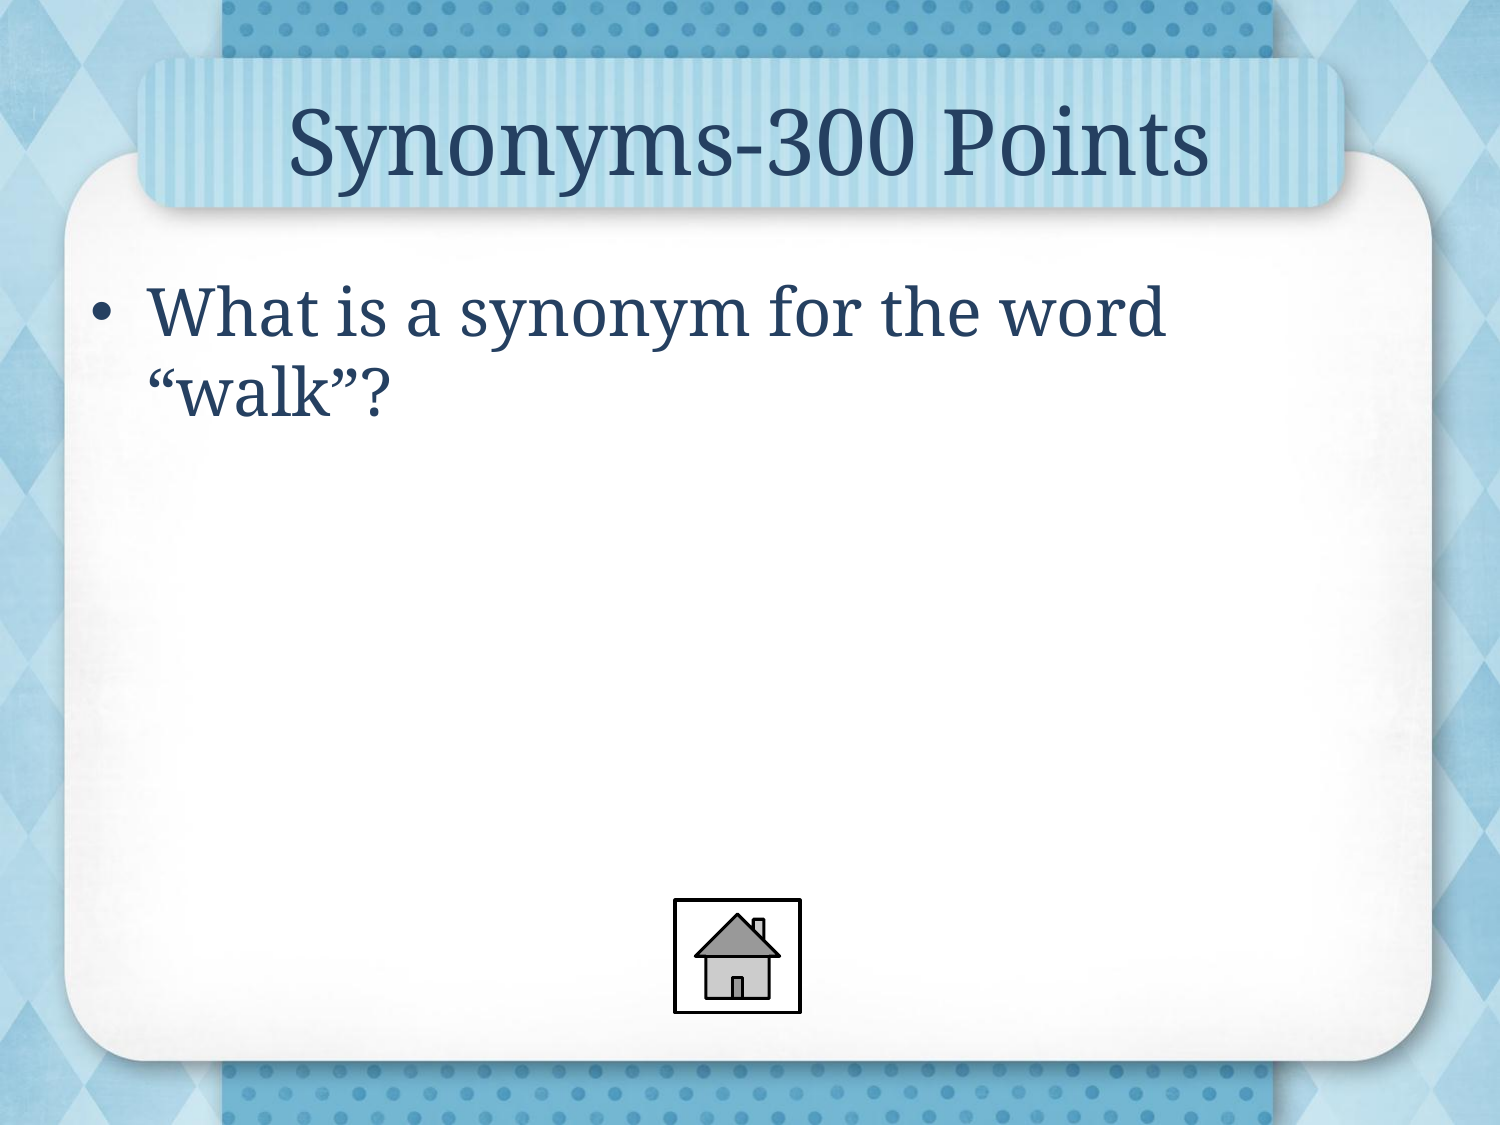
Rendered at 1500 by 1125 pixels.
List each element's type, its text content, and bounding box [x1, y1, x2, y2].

list What is a synonym for the word “walk”? [75, 262, 1425, 1005]
title Synonyms-300 Points [75, 45, 1425, 233]
picture [0, 0, 1500, 1125]
text_box [673, 898, 802, 1015]
